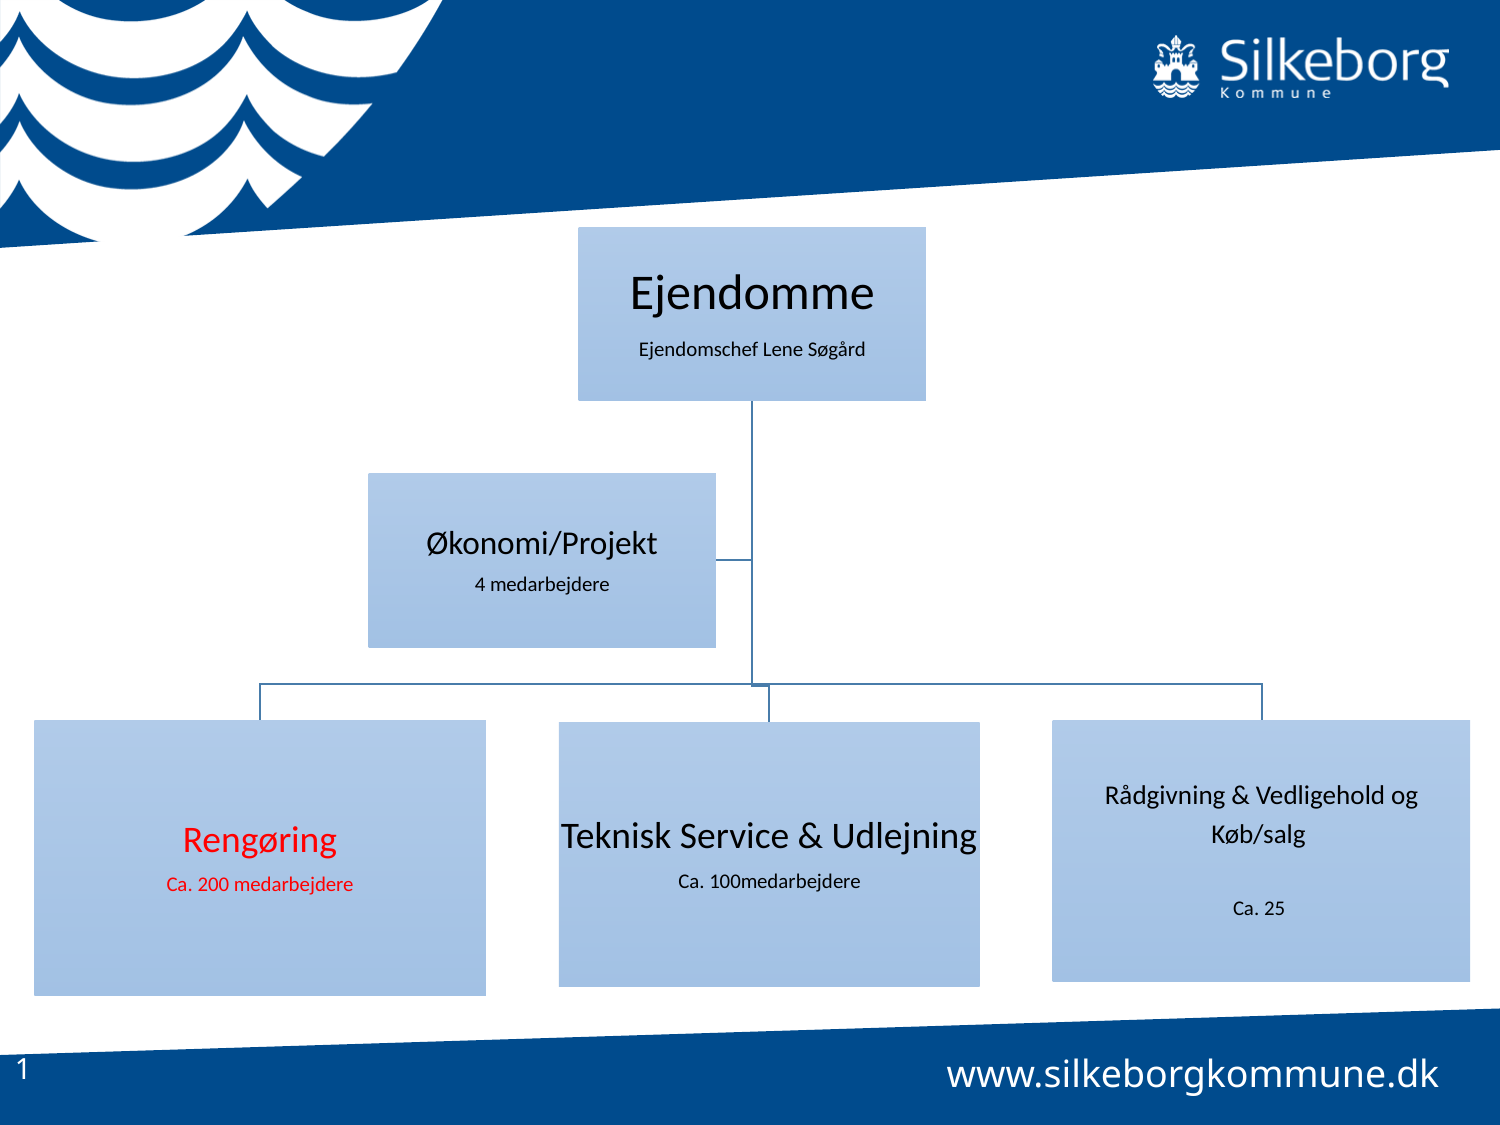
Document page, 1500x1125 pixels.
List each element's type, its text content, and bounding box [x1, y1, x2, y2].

picture [0, 0, 443, 246]
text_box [33, 149, 1471, 1073]
picture [1153, 35, 1449, 98]
slide_number 1 [0, 1042, 475, 1103]
text_box www.silkeborgkommune.dk [931, 1042, 1500, 1103]
